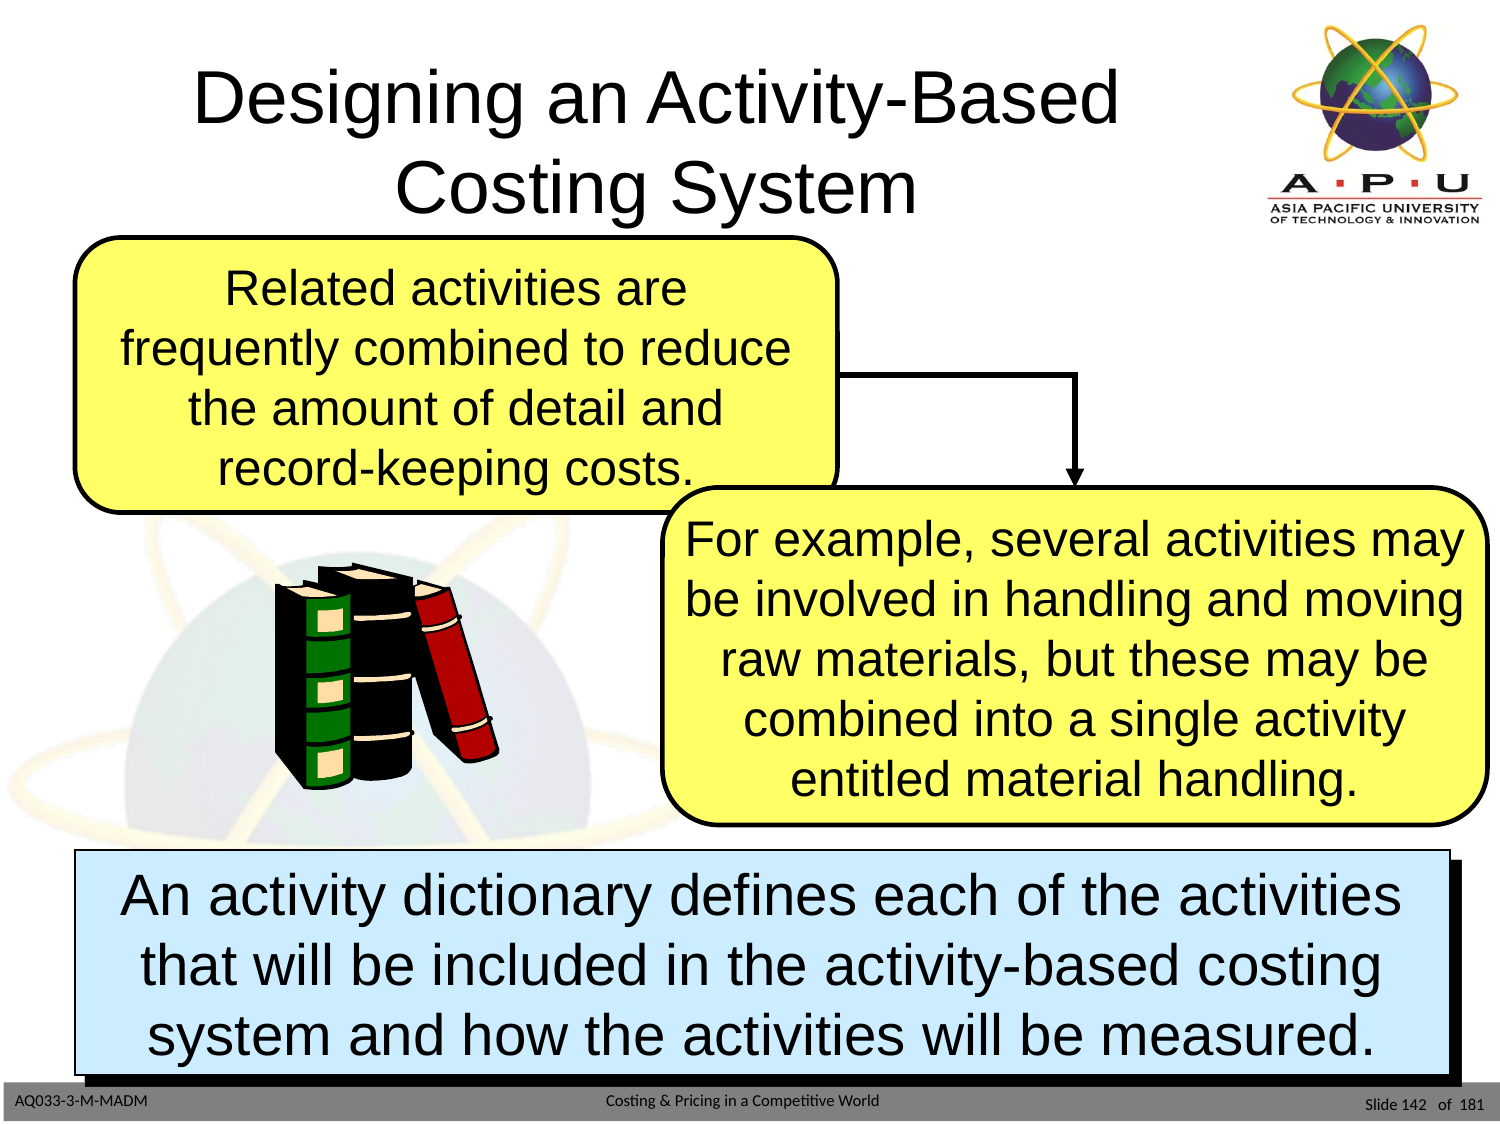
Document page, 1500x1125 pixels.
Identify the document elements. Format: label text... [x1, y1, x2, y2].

title Designing an Activity-Based Costing System [79, 45, 1235, 233]
footer Slide 142 of 181 [1024, 1086, 1500, 1125]
text_box An activity dictionary defines each of the activities that will be included in the activity-based costing system and how the activities will be measured. [75, 849, 1450, 1075]
text_box Related activities are frequently combined to reduce the amount of detail and record-keeping costs. [74, 237, 838, 513]
picture [1251, 0, 1500, 249]
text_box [662, 374, 1488, 826]
picture [274, 562, 501, 794]
